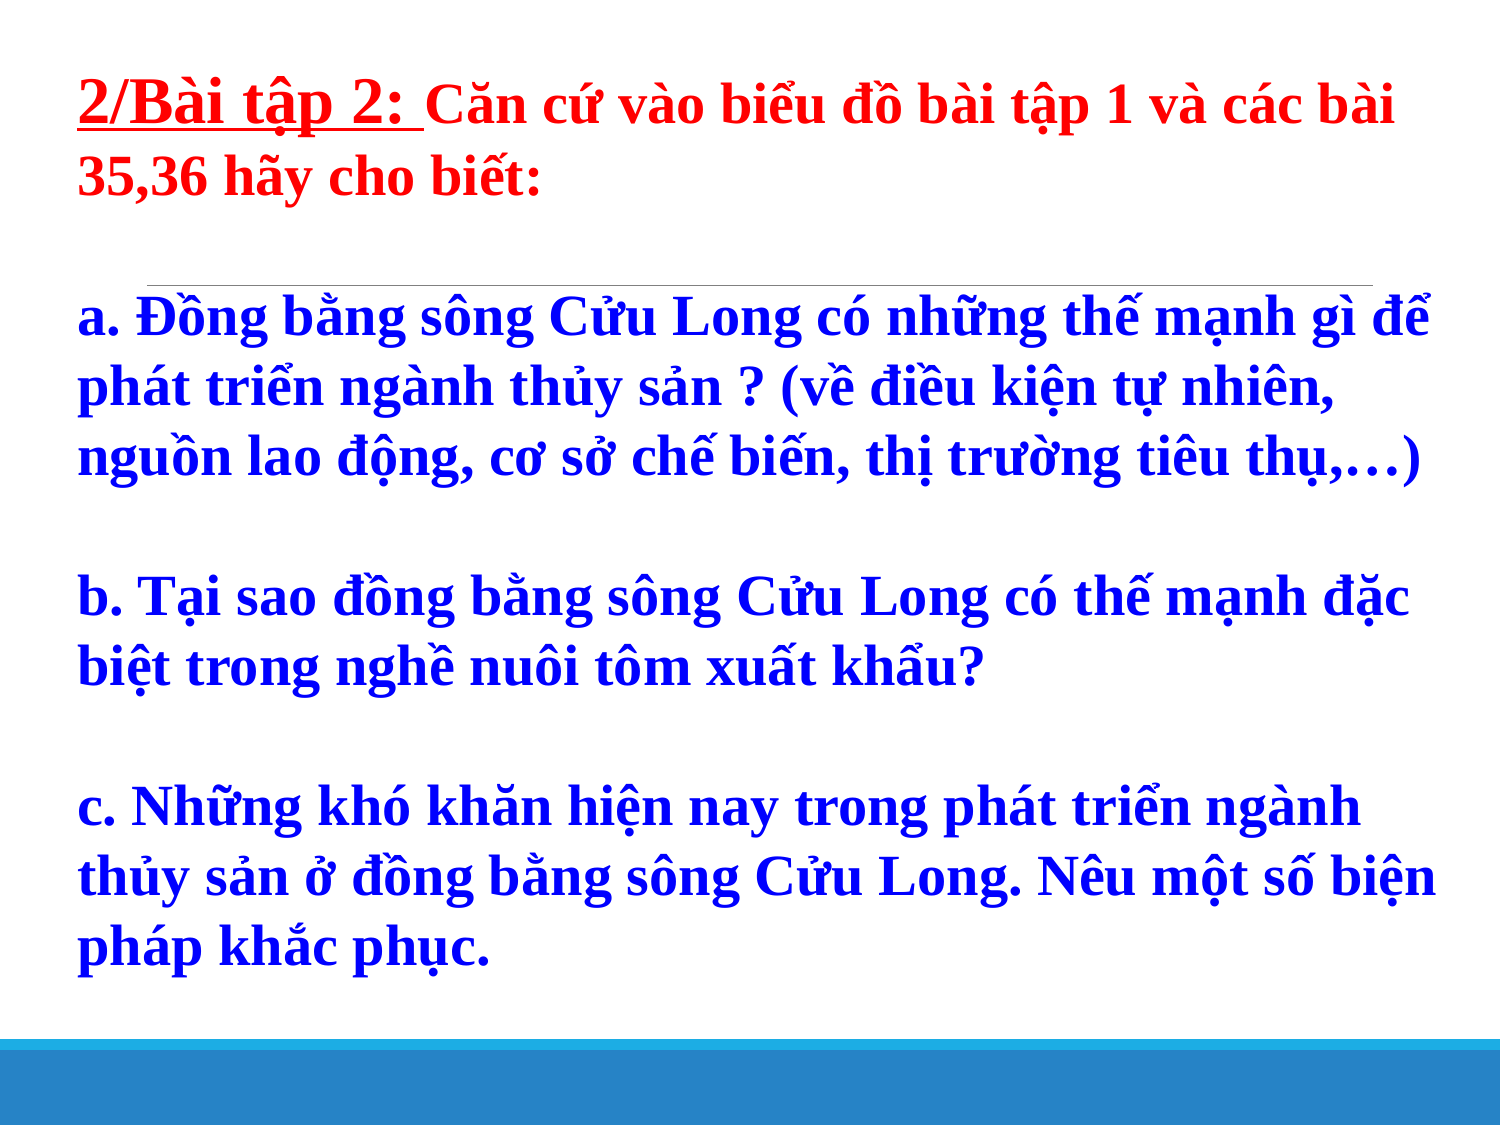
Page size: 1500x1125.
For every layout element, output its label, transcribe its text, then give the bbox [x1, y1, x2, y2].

text_box 2/Bài tập 2: Căn cứ vào biểu đồ bài tập 1 và các bài 35,36 hãy cho biết: a. Đồng bằng sông Cửu Long có những thế mạnh gì để phát triển ngành thủy sản ? (về điều kiện tự nhiên, nguồn lao động, cơ sở chế biến, thị trường tiêu thụ,…) b. Tại sao đồng bằng sông Cửu Long có thế mạnh đặc biệt trong nghề nuôi tôm xuất khẩu? c. Những khó khăn hiện nay trong phát triển ngành thủy sản ở đồng bằng sông Cửu Long. Nêu một số biện pháp khắc phục. [62, 49, 1463, 985]
